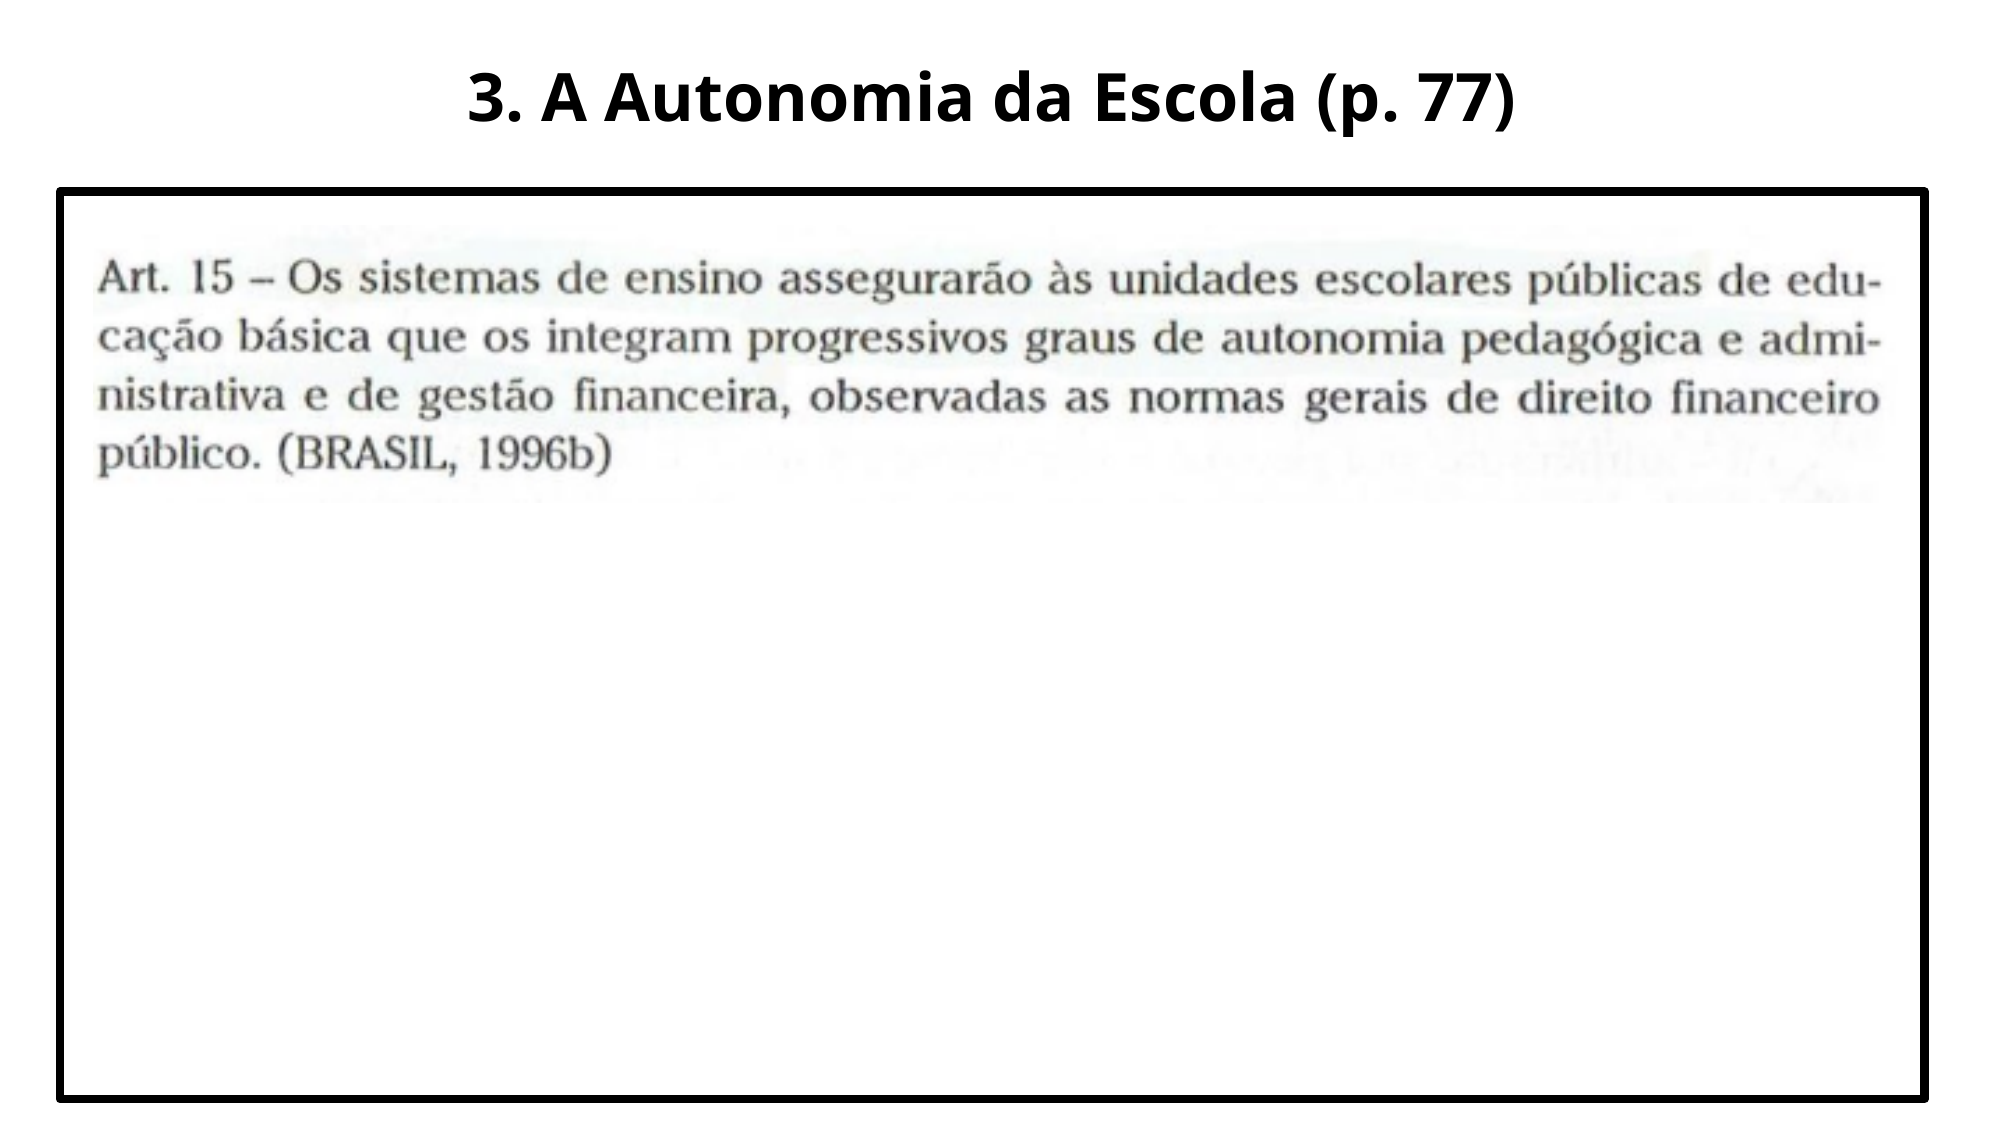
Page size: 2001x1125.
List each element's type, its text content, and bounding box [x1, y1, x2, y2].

picture [93, 225, 1898, 503]
title 3. A Autonomia da Escola (p. 77) [60, 25, 1925, 174]
list [60, 191, 1925, 1100]
